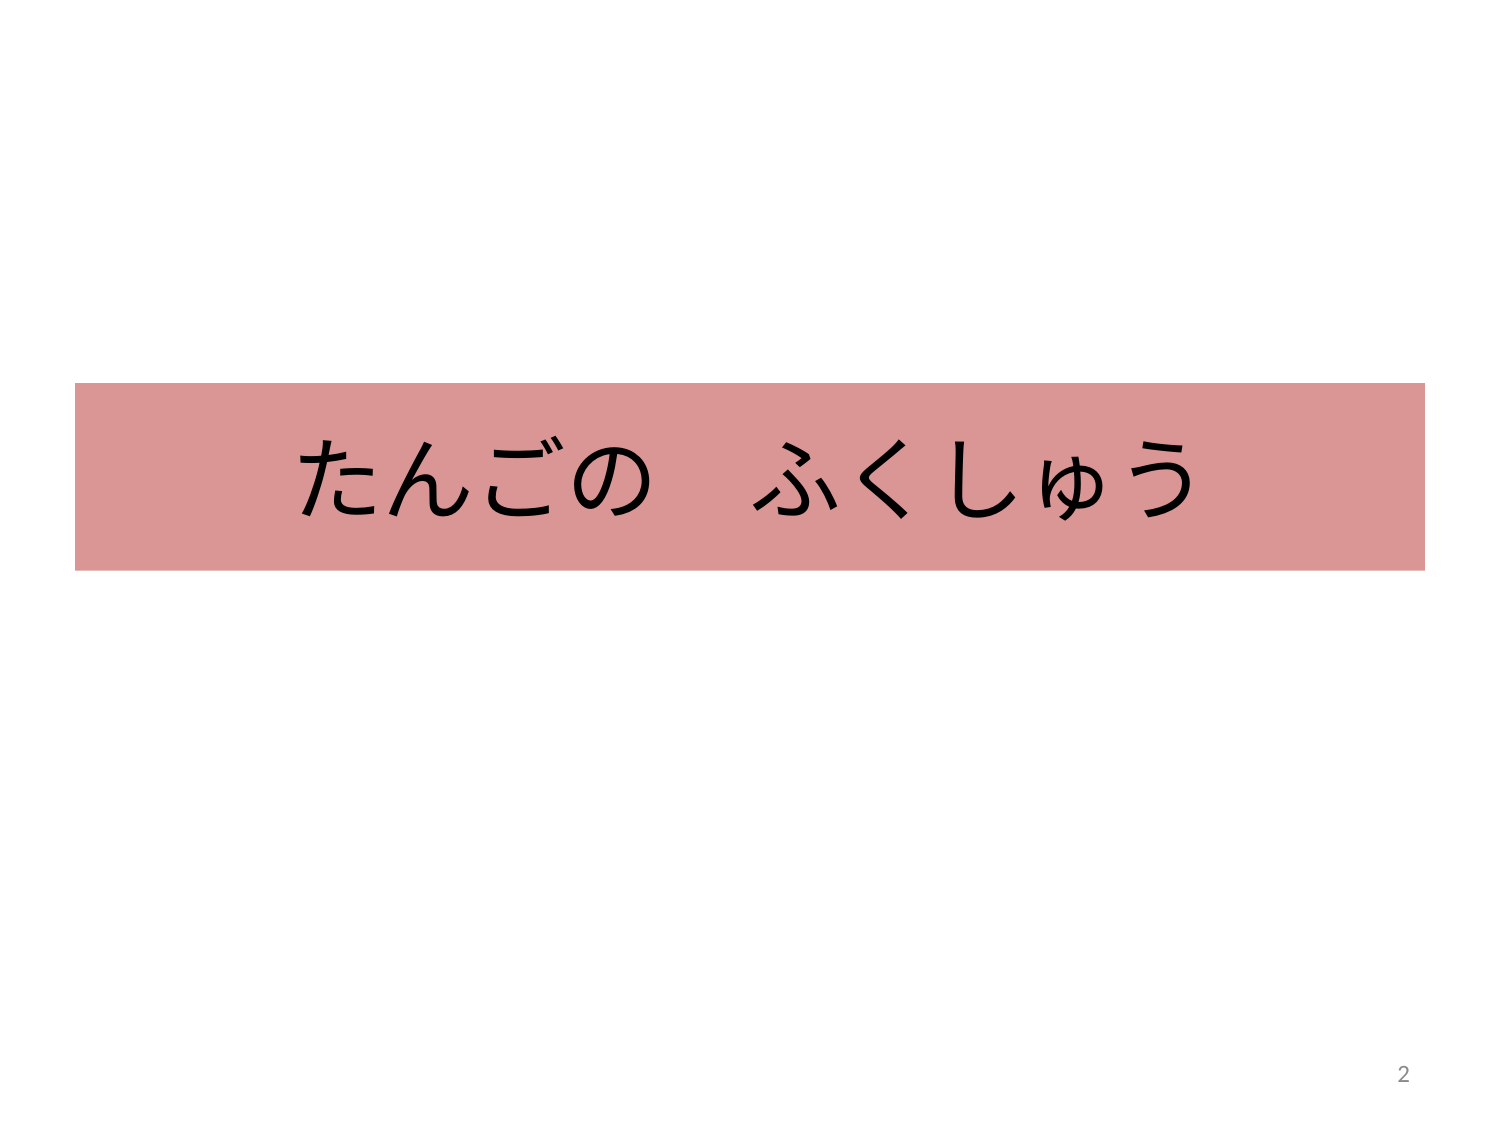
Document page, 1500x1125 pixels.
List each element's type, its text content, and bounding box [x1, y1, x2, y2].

title たんごの ふくしゅう [75, 383, 1425, 571]
slide_number 2 [1074, 1042, 1425, 1103]
